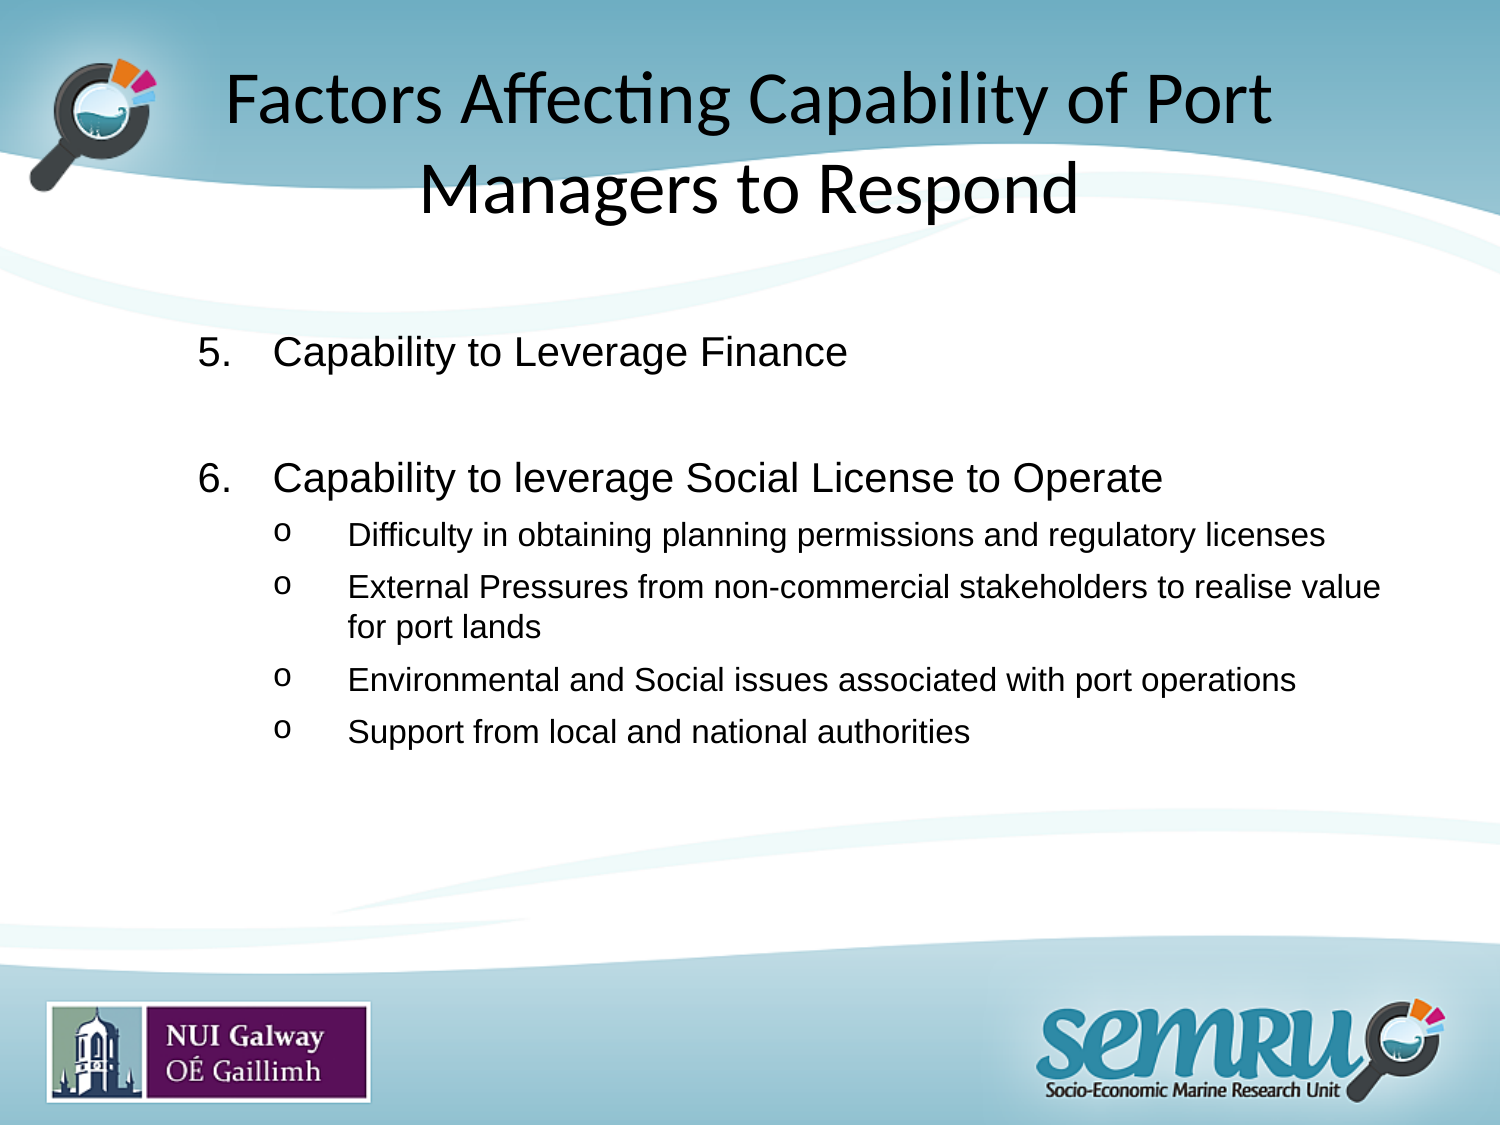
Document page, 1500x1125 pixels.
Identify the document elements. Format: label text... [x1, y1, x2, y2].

title Factors Affecting Capability of Port Managers to Respond [74, 44, 1426, 233]
picture [0, 0, 1500, 1125]
text_box Capability to Leverage Finance Capability to leverage Social License to Operate Difficulty in obtaining planning permissions and regulatory licenses External Pressures from non-commercial stakeholders to realise value for port lands Environmental and Social issues associated with port operations Support from local and national authorities [182, 255, 1400, 758]
